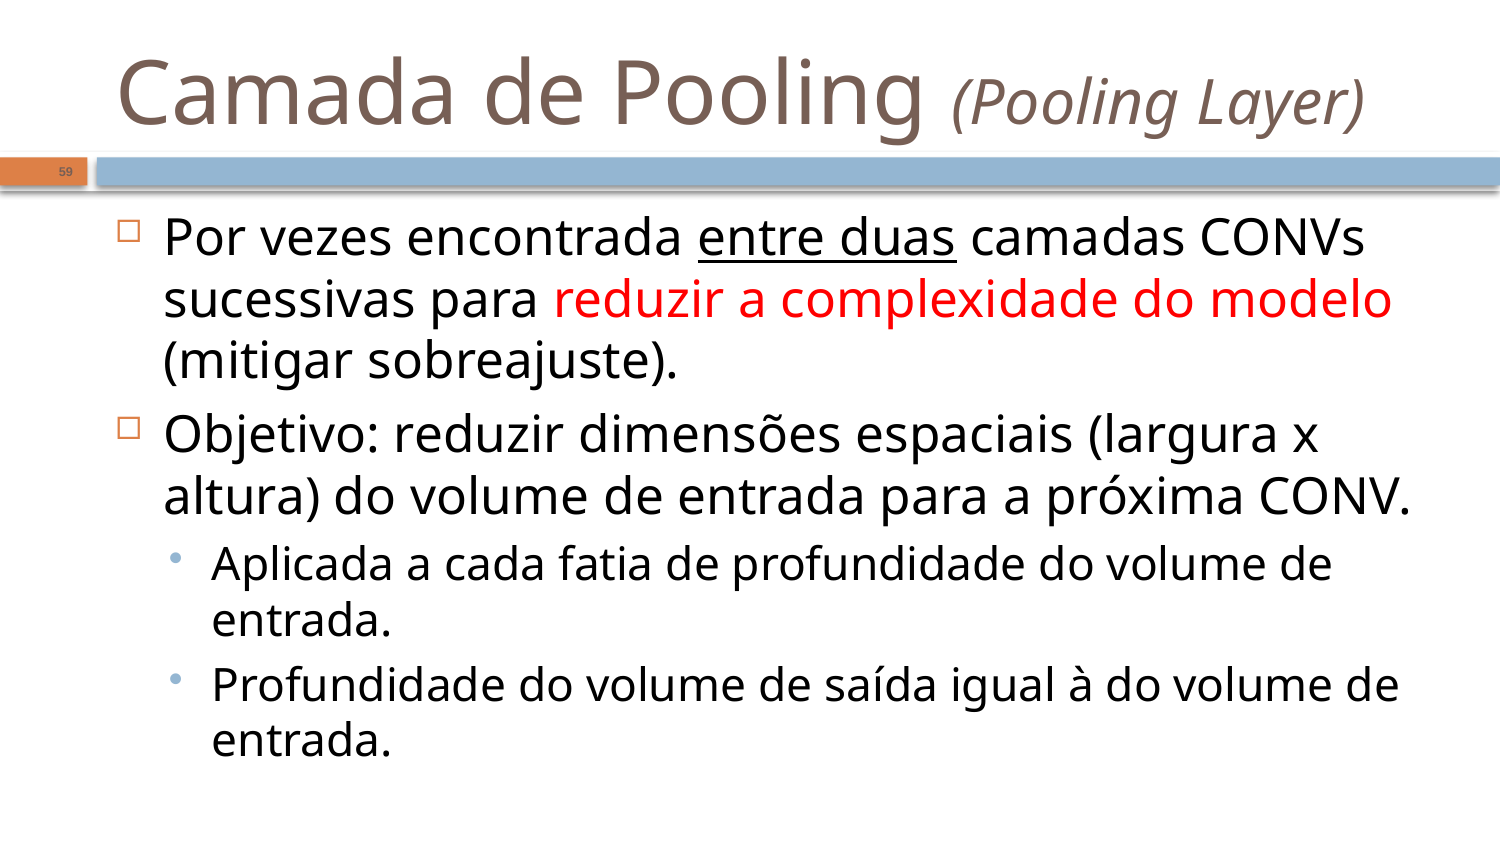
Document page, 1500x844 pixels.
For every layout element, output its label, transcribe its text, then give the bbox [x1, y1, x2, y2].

list Por vezes encontrada entre duas camadas CONVs sucessivas para reduzir a complexidade do modelo (mitigar sobreajuste). Objetivo: reduzir dimensões espaciais (largura x altura) do volume de entrada para a próxima CONV. Aplicada a cada fatia de profundidade do volume de entrada. Profundidade do volume de saída igual à do volume de entrada. [100, 196, 1438, 800]
title Camada de Pooling (Pooling Layer) [100, 28, 1438, 150]
slide_number 59 [0, 156, 88, 187]
